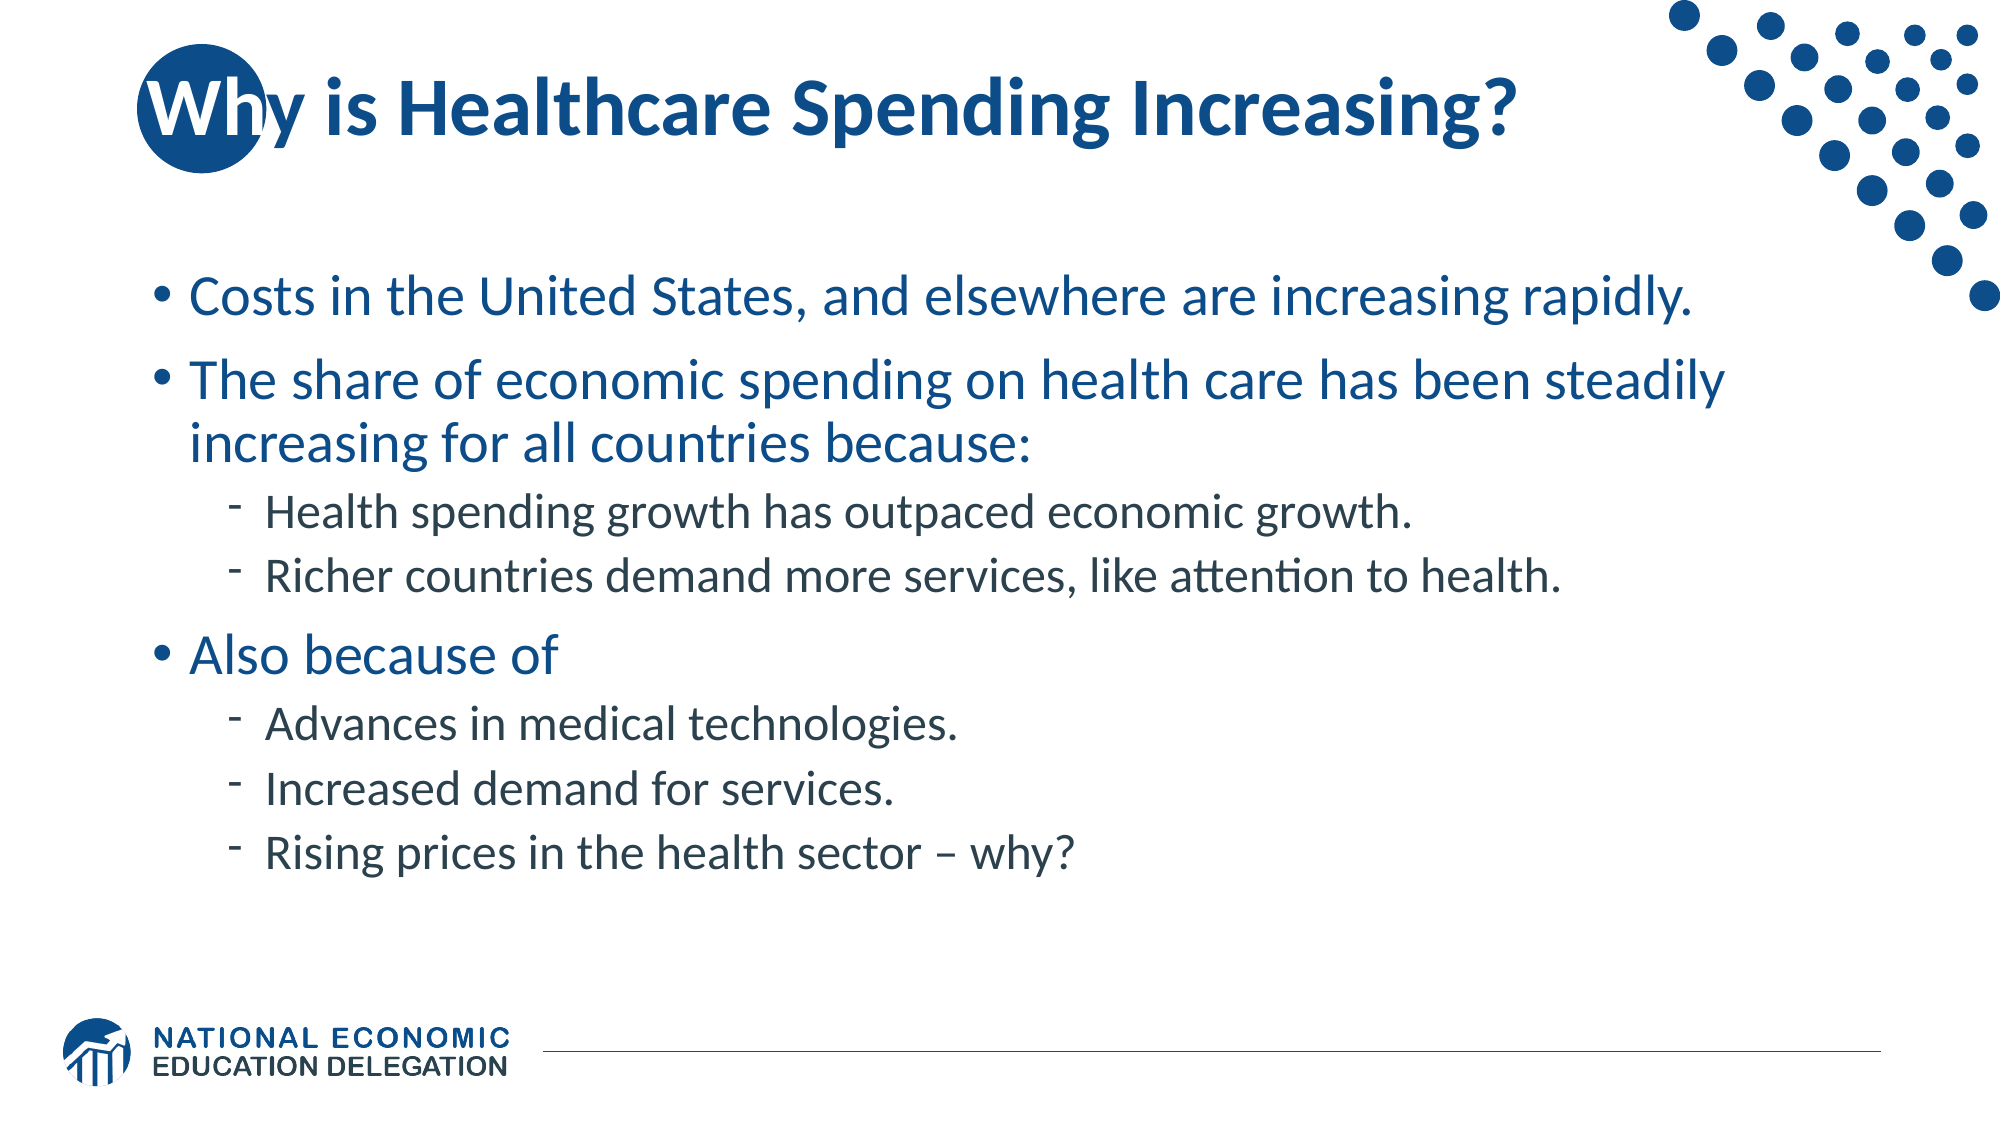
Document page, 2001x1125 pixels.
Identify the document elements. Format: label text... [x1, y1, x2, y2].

list Costs in the United States, and elsewhere are increasing rapidly. The share of economic spending on health care has been steadily increasing for all countries because: Health spending growth has outpaced economic growth. Richer countries demand more services, like attention to health. Also because of Advances in medical technologies. Increased demand for services. Rising prices in the health sector – why? [137, 257, 1863, 972]
picture [55, 1013, 520, 1091]
title Why is Healthcare Spending Increasing? [131, 0, 1857, 218]
